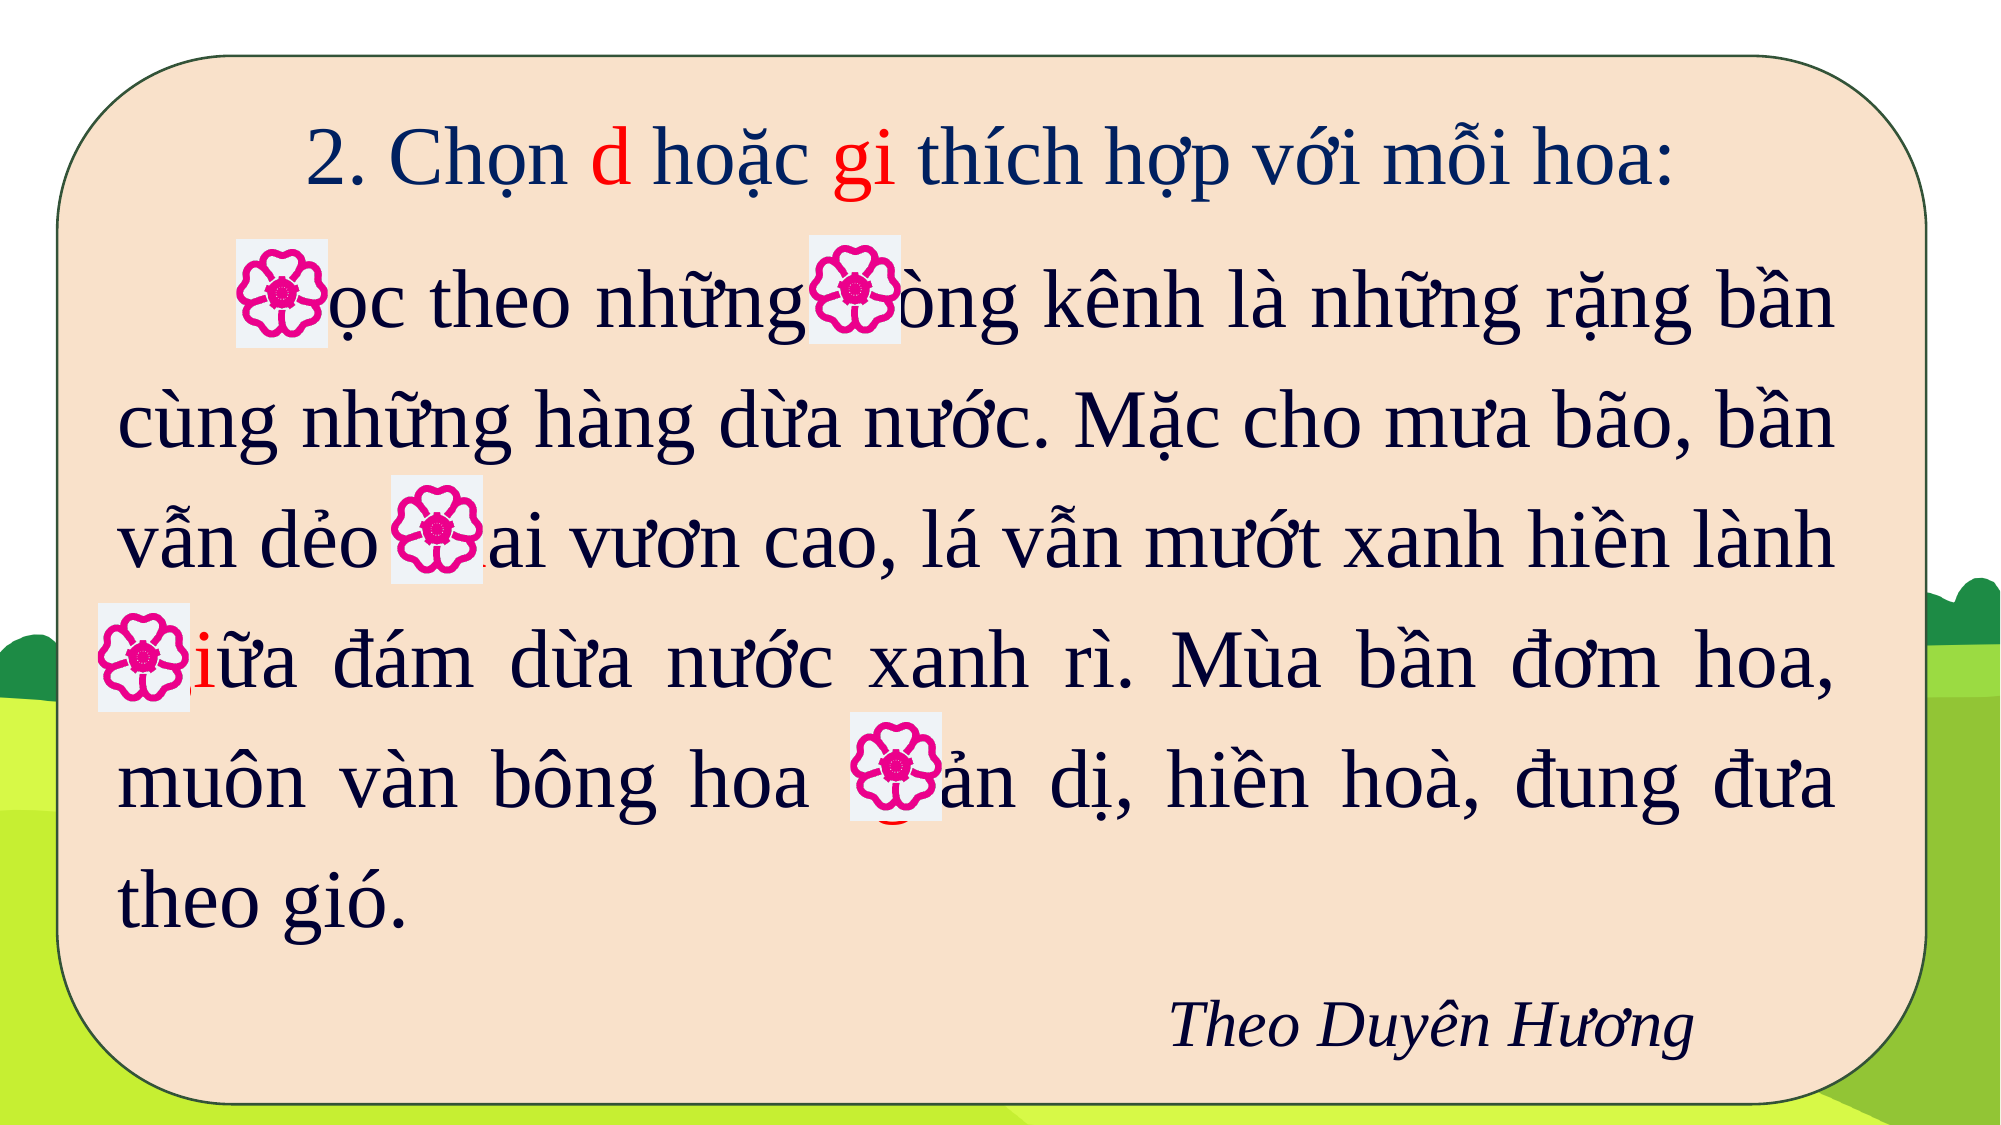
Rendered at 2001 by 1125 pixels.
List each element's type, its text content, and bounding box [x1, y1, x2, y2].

text_box [57, 55, 1927, 1105]
text_box Dọc theo những dòng kênh là những rặng bần cùng những hàng dừa nước. Mặc cho mưa bão, bần vẫn dẻo dai vươn cao, lá vẫn mướt xanh hiền lành giữa đám dừa nước xanh rì. Mùa bần đơm hoa, muôn vàn bông hoa giản dị, hiền hoà, đung đưa theo gió. Theo Duyên Hương [102, 216, 1853, 1071]
text_box 2. Chọn d hoặc gi thích hợp với mỗi hoa: [291, 73, 1693, 209]
picture [0, 0, 2001, 1125]
